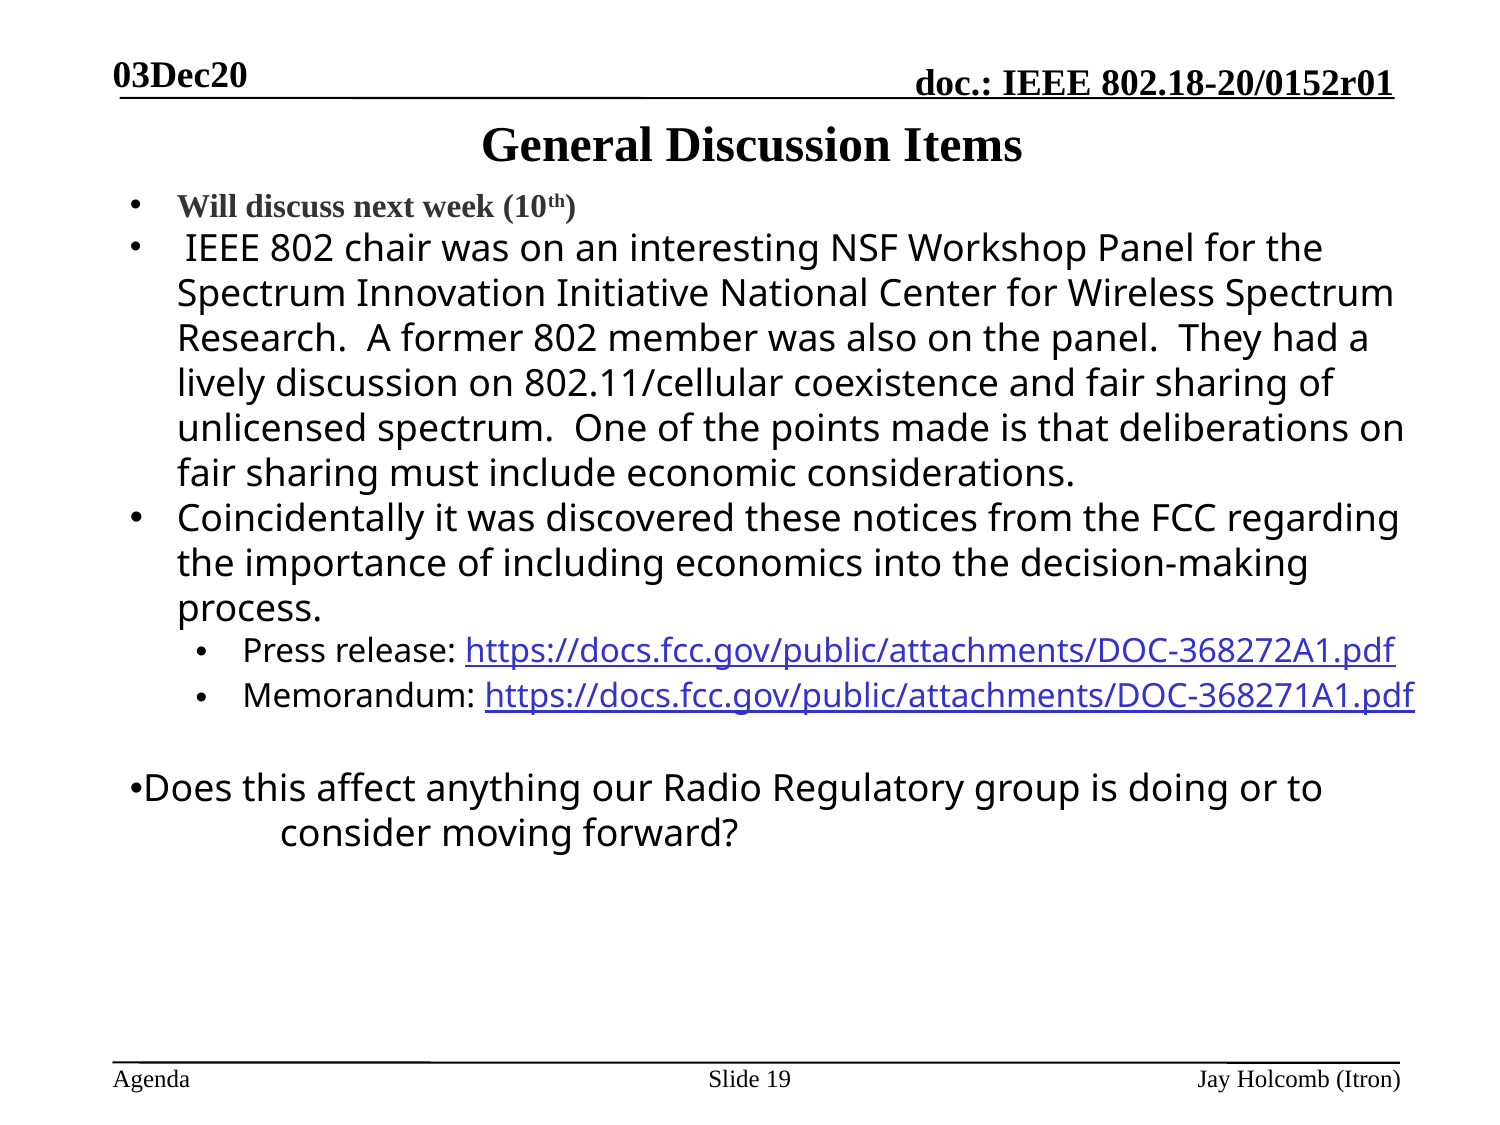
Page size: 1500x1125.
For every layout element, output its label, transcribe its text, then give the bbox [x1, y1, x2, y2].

list Will discuss next week (10th) IEEE 802 chair was on an interesting NSF Workshop Panel for the Spectrum Innovation Initiative National Center for Wireless Spectrum Research. A former 802 member was also on the panel. They had a lively discussion on 802.11/cellular coexistence and fair sharing of unlicensed spectrum. One of the points made is that deliberations on fair sharing must include economic considerations. Coincidentally it was discovered these notices from the FCC regarding the importance of including economics into the decision-making process. Press release: https://docs.fcc.gov/public/attachments/DOC-368272A1.pdf Memorandum: https://docs.fcc.gov/public/attachments/DOC-368271A1.pdf Does this affect anything our Radio Regulatory group is doing or to consider moving forward? [114, 176, 1453, 1076]
footer Jay Holcomb (Itron) [878, 1061, 1402, 1093]
title General Discussion Items [114, 103, 1390, 176]
slide_number Slide 19 [699, 1061, 800, 1123]
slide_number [112, 49, 488, 95]
